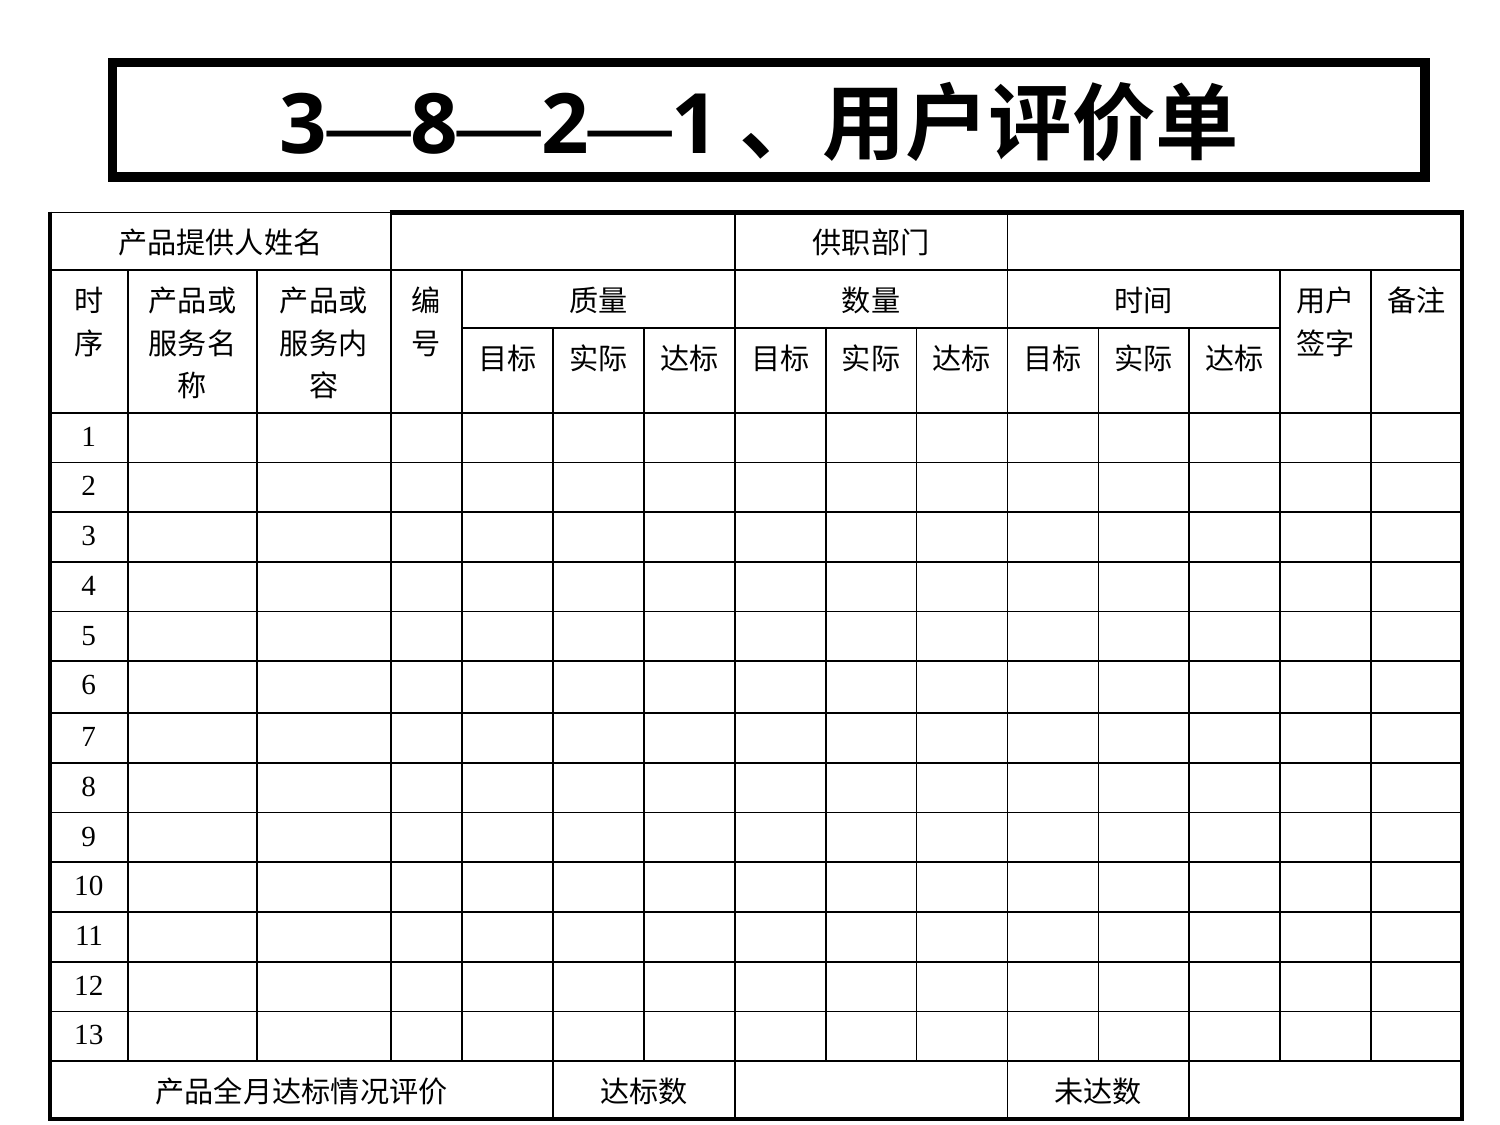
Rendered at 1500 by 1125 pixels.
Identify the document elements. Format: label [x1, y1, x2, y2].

table_cell [917, 414, 1007, 462]
table_cell [52, 612, 127, 660]
table_cell [258, 963, 390, 1011]
table_cell [1008, 662, 1098, 712]
table_cell [392, 463, 461, 511]
table_cell [645, 1012, 734, 1060]
table_cell [1281, 863, 1370, 911]
table_cell [917, 714, 1007, 762]
table_header [392, 215, 734, 269]
table_cell [1372, 913, 1460, 961]
table_cell [736, 271, 1007, 327]
table_cell [1099, 913, 1188, 961]
table_cell [258, 913, 390, 961]
table_cell [52, 963, 127, 1011]
table_cell [917, 1012, 1007, 1060]
table_cell [1190, 1012, 1279, 1060]
table_cell [917, 813, 1007, 861]
table_cell [1099, 329, 1188, 412]
table_cell [1372, 271, 1460, 412]
table_cell [736, 863, 825, 911]
table_cell [827, 463, 916, 511]
table_cell [736, 662, 825, 712]
table_cell [129, 714, 256, 762]
table_cell [1008, 612, 1098, 660]
table_cell [917, 863, 1007, 911]
table_cell [463, 714, 552, 762]
table_cell [554, 913, 643, 961]
table_cell [1190, 764, 1279, 812]
table_cell [1099, 963, 1188, 1011]
table_cell [917, 563, 1007, 611]
table_cell [463, 863, 552, 911]
table_cell [258, 513, 390, 561]
table_cell [736, 463, 825, 511]
table_cell [1281, 813, 1370, 861]
table_cell [736, 963, 825, 1011]
table_cell [1008, 463, 1098, 511]
table_cell [463, 329, 552, 412]
table_cell [52, 813, 127, 861]
table_cell [463, 414, 552, 462]
table_cell [1281, 1012, 1370, 1060]
table_cell [258, 563, 390, 611]
table_cell [736, 913, 825, 961]
table_cell [1099, 863, 1188, 911]
table_cell [463, 271, 734, 327]
table_cell [736, 329, 825, 412]
text_box [112, 62, 1425, 178]
table_cell [52, 1012, 127, 1060]
table_cell [392, 271, 461, 412]
table_cell [1190, 563, 1279, 611]
table_cell [645, 414, 734, 462]
table_cell [645, 963, 734, 1011]
table_cell [1372, 714, 1460, 762]
table_cell [645, 863, 734, 911]
table_cell [1372, 563, 1460, 611]
table_cell [645, 813, 734, 861]
table_cell [258, 764, 390, 812]
table_cell [1008, 764, 1098, 812]
table_cell [554, 1062, 734, 1117]
table_cell [645, 662, 734, 712]
table_cell [554, 963, 643, 1011]
table_cell [258, 414, 390, 462]
table_cell [1372, 463, 1460, 511]
table_cell [1281, 513, 1370, 561]
table_cell [463, 463, 552, 511]
table_cell [1372, 813, 1460, 861]
table_cell [554, 863, 643, 911]
table_cell [129, 813, 256, 861]
table_cell [258, 863, 390, 911]
table_cell [1190, 414, 1279, 462]
table_cell [258, 813, 390, 861]
table_cell [827, 329, 916, 412]
table_cell [1008, 1062, 1188, 1117]
table_cell [392, 863, 461, 911]
table_cell [52, 513, 127, 561]
table_cell [917, 329, 1007, 412]
table_cell [1372, 612, 1460, 660]
table_cell [1281, 271, 1370, 412]
table_cell [917, 764, 1007, 812]
table_cell [392, 612, 461, 660]
table_cell [827, 764, 916, 812]
table_cell [52, 714, 127, 762]
table_cell [258, 612, 390, 660]
table_cell [1008, 863, 1098, 911]
table_cell [52, 913, 127, 961]
table_cell [1099, 813, 1188, 861]
table_cell [463, 612, 552, 660]
table_cell [1099, 1012, 1188, 1060]
table_cell [392, 1012, 461, 1060]
table_cell [392, 563, 461, 611]
table_cell [1190, 463, 1279, 511]
table_cell [736, 1012, 825, 1060]
table_cell [554, 563, 643, 611]
table_cell [736, 414, 825, 462]
table_cell [52, 863, 127, 911]
table_cell [736, 813, 825, 861]
table_cell [1281, 612, 1370, 660]
table_cell [645, 764, 734, 812]
table_cell [1008, 913, 1098, 961]
table_cell [129, 913, 256, 961]
table_cell [392, 513, 461, 561]
table_cell [52, 414, 127, 462]
table_cell [392, 913, 461, 961]
table_cell [52, 463, 127, 511]
table_cell [554, 714, 643, 762]
table_cell [258, 463, 390, 511]
table_cell [1372, 863, 1460, 911]
table_cell [1372, 414, 1460, 462]
table_cell [463, 764, 552, 812]
table_cell [129, 463, 256, 511]
table_cell [736, 563, 825, 611]
table_cell [736, 513, 825, 561]
table_cell [258, 1012, 390, 1060]
table_cell [463, 963, 552, 1011]
table_cell [736, 714, 825, 762]
table_cell [645, 612, 734, 660]
table_cell [1008, 329, 1098, 412]
table_cell [827, 612, 916, 660]
table_cell [463, 563, 552, 611]
table_cell [52, 662, 127, 712]
table_cell [1008, 414, 1098, 462]
table_cell [129, 513, 256, 561]
table_cell [554, 662, 643, 712]
table_cell [129, 271, 256, 412]
table_cell [1372, 513, 1460, 561]
table_cell [463, 513, 552, 561]
table_cell [392, 813, 461, 861]
table_cell [258, 662, 390, 712]
table_cell [1190, 662, 1279, 712]
table_cell [392, 764, 461, 812]
table_cell [736, 1062, 1007, 1117]
table_cell [645, 714, 734, 762]
table_cell [1099, 662, 1188, 712]
table_cell [129, 1012, 256, 1060]
table_cell [1099, 414, 1188, 462]
table_cell [1281, 563, 1370, 611]
table_cell [1372, 662, 1460, 712]
table_cell [645, 913, 734, 961]
table_cell [463, 662, 552, 712]
table_cell [827, 414, 916, 462]
table_cell [1281, 963, 1370, 1011]
table_cell [554, 813, 643, 861]
table_cell [129, 963, 256, 1011]
table_cell [463, 913, 552, 961]
table_cell [258, 271, 390, 412]
table_header [1008, 215, 1460, 269]
table_cell [1281, 714, 1370, 762]
table_cell [1008, 271, 1279, 327]
table_cell [1008, 513, 1098, 561]
table_cell [645, 329, 734, 412]
table_cell [827, 714, 916, 762]
table_cell [554, 612, 643, 660]
table_cell [827, 963, 916, 1011]
table_cell [827, 662, 916, 712]
table_cell [1190, 863, 1279, 911]
table_cell [554, 513, 643, 561]
table_cell [554, 414, 643, 462]
table_cell [1190, 714, 1279, 762]
table_cell [736, 612, 825, 660]
table_header [736, 215, 1007, 269]
table_cell [1281, 414, 1370, 462]
table_cell [554, 1012, 643, 1060]
table_cell [1372, 764, 1460, 812]
table_cell [1008, 1012, 1098, 1060]
table_cell [1099, 764, 1188, 812]
table_cell [392, 414, 461, 462]
table_cell [463, 813, 552, 861]
table_cell [645, 513, 734, 561]
table_cell [827, 913, 916, 961]
table_cell [1008, 714, 1098, 762]
table_cell [392, 662, 461, 712]
table_cell [52, 764, 127, 812]
table_cell [1099, 714, 1188, 762]
table_cell [1372, 963, 1460, 1011]
table_cell [554, 463, 643, 511]
table_cell [52, 271, 127, 412]
table_cell [827, 863, 916, 911]
table_cell [1281, 913, 1370, 961]
table_cell [554, 764, 643, 812]
table_cell [917, 463, 1007, 511]
table_cell [1372, 1012, 1460, 1060]
table_cell [554, 329, 643, 412]
table_cell [258, 714, 390, 762]
table_cell [827, 1012, 916, 1060]
table_cell [463, 1012, 552, 1060]
table_cell [1008, 963, 1098, 1011]
table_cell [917, 913, 1007, 961]
table_cell [1281, 463, 1370, 511]
table_cell [827, 813, 916, 861]
table_cell [52, 1062, 552, 1117]
table_cell [827, 563, 916, 611]
table_cell [392, 714, 461, 762]
table_cell [129, 662, 256, 712]
table_cell [1099, 463, 1188, 511]
table_cell [1190, 329, 1279, 412]
table_cell [1190, 813, 1279, 861]
table_cell [917, 612, 1007, 660]
table_cell [1281, 662, 1370, 712]
table_cell [1099, 563, 1188, 611]
table_cell [1190, 913, 1279, 961]
table_cell [917, 662, 1007, 712]
table_cell [129, 414, 256, 462]
table_cell [1190, 1062, 1460, 1117]
table_header [52, 213, 390, 269]
table_cell [645, 563, 734, 611]
table_cell [917, 963, 1007, 1011]
table_cell [1281, 764, 1370, 812]
table_cell [129, 563, 256, 611]
table_cell [1099, 513, 1188, 561]
table_cell [1008, 813, 1098, 861]
table_cell [52, 563, 127, 611]
table_cell [129, 612, 256, 660]
table_cell [129, 863, 256, 911]
table_cell [645, 463, 734, 511]
table_cell [1190, 963, 1279, 1011]
table_cell [1190, 513, 1279, 561]
table_cell [129, 764, 256, 812]
table_cell [1190, 612, 1279, 660]
table_cell [1008, 563, 1098, 611]
table_cell [827, 513, 916, 561]
table_cell [392, 963, 461, 1011]
table_cell [736, 764, 825, 812]
table_cell [917, 513, 1007, 561]
table_cell [1099, 612, 1188, 660]
